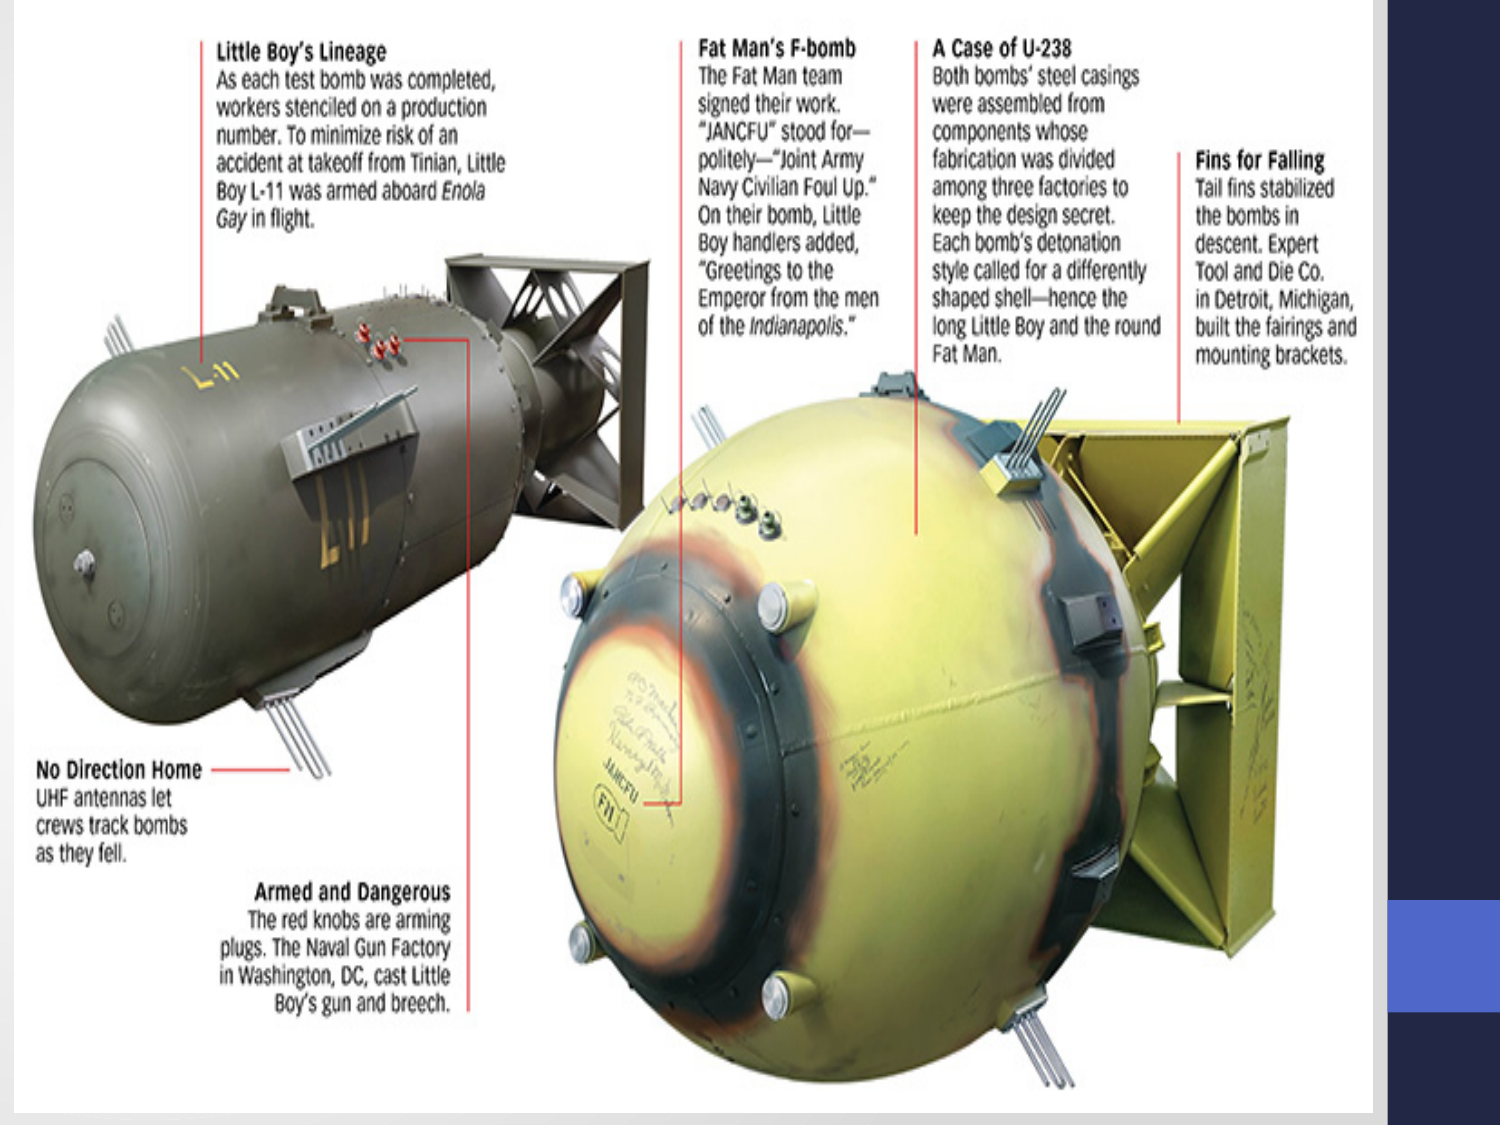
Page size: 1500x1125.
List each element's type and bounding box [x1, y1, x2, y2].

picture [14, 0, 1374, 1113]
